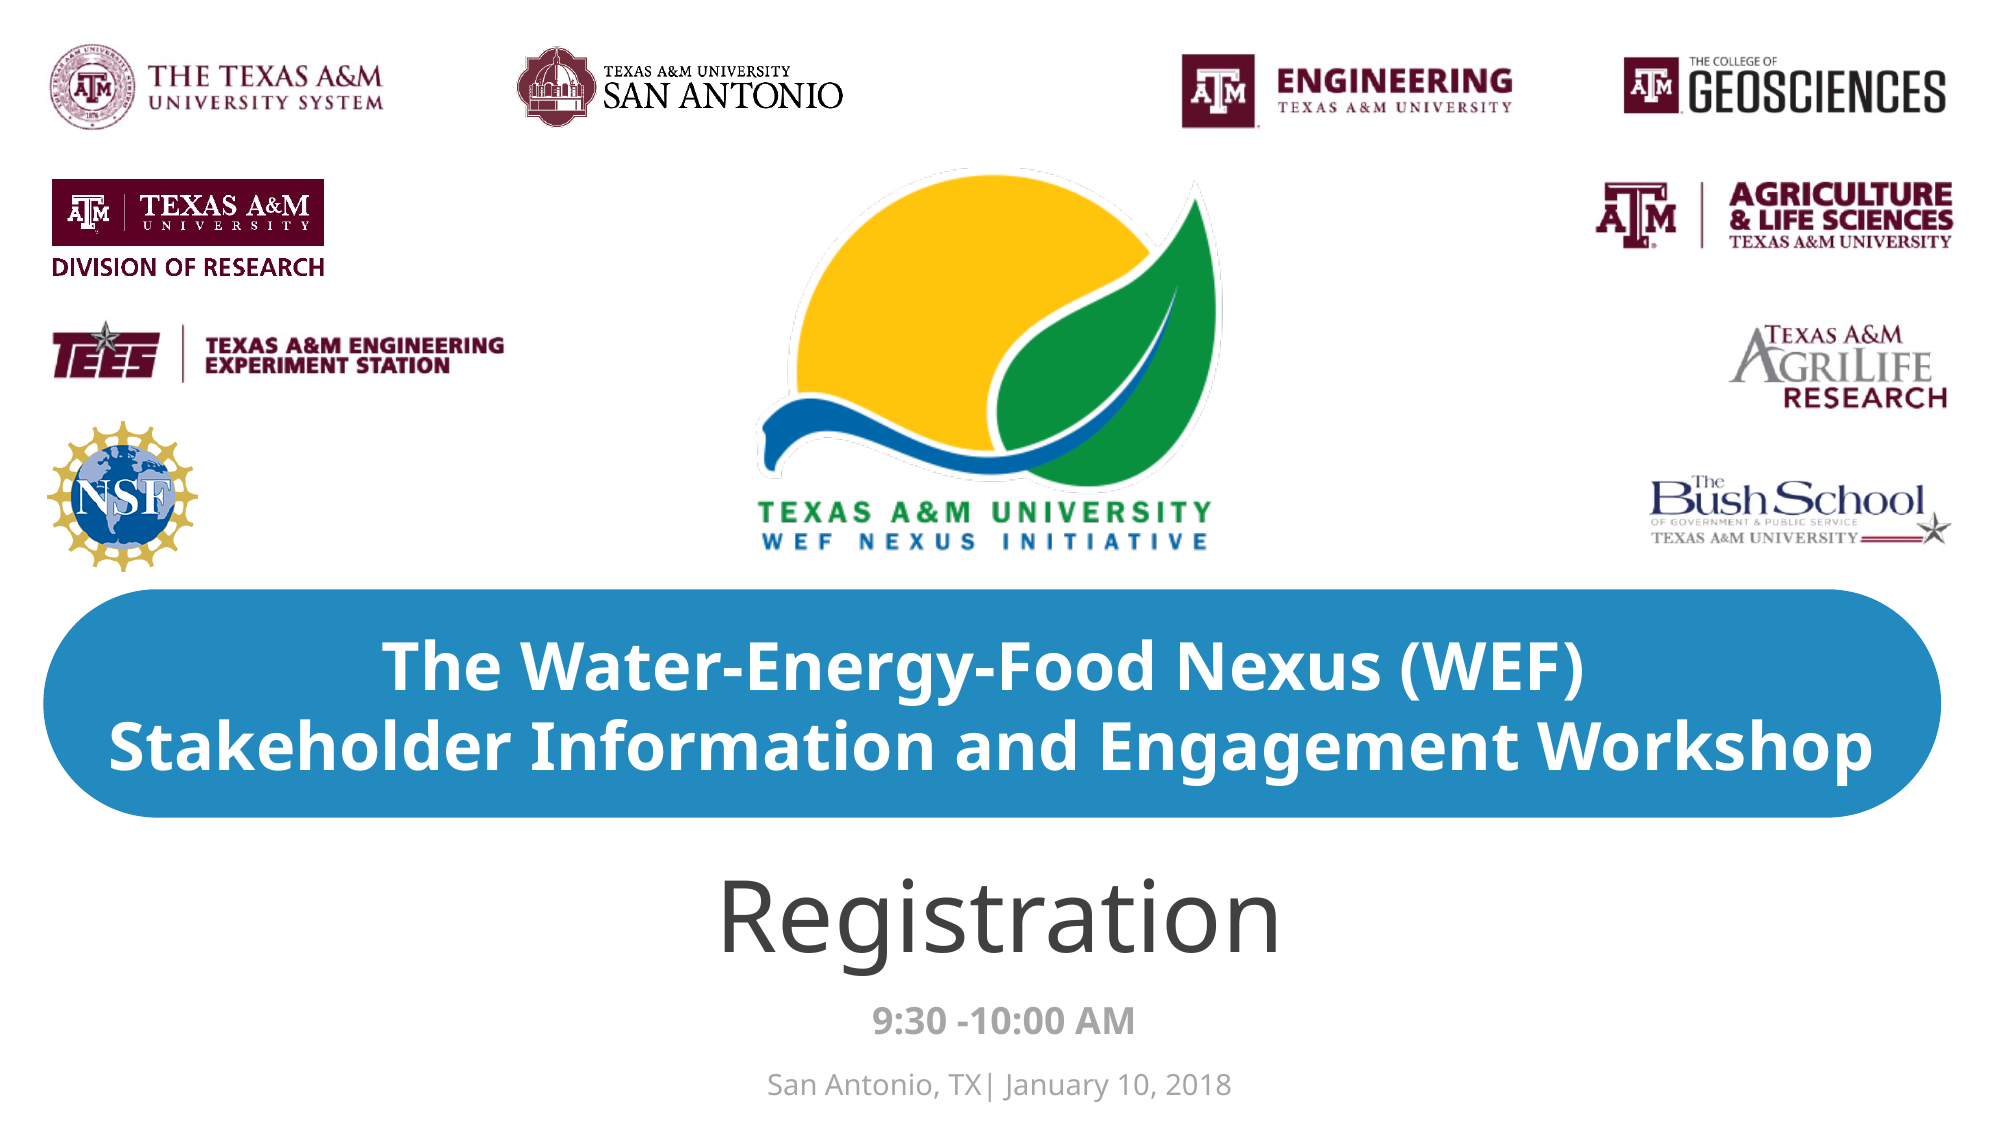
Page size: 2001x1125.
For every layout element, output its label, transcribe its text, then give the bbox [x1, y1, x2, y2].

text_box 9:30 -10:00 AM [4, 989, 2000, 1050]
text_box The Water-Energy-Food Nexus (WEF) Stakeholder Information and Engagement Workshop [42, 588, 1943, 819]
text_box San Antonio, TX| January 10, 2018 [0, 1058, 2000, 1109]
text_box Registration [0, 858, 2000, 956]
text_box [24, 30, 1974, 572]
